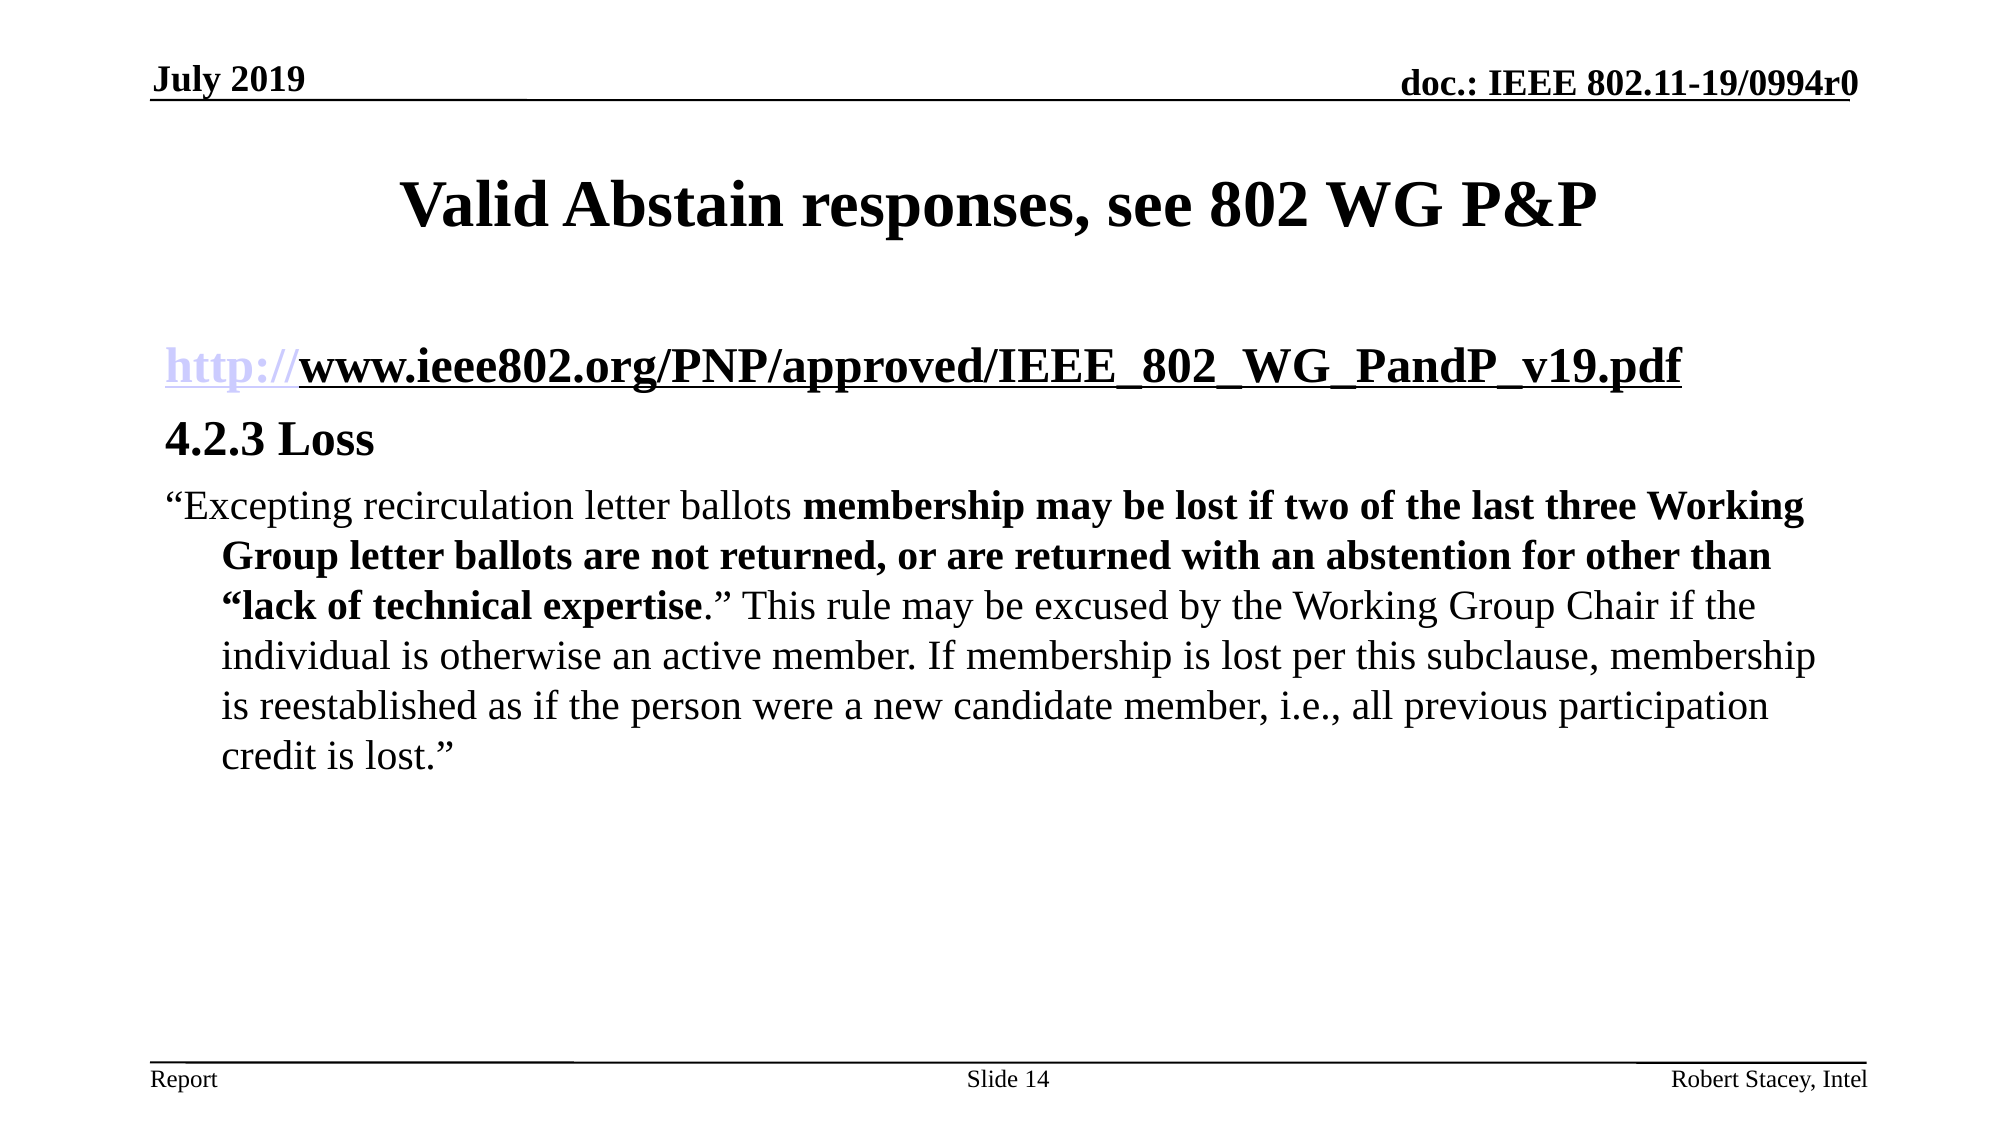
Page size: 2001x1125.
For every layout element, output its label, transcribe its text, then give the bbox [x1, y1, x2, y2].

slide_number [152, 54, 563, 100]
list http://www.ieee802.org/PNP/approved/IEEE_802_WG_PandP_v19.pdf 4.2.3 Loss “Excepting recirculation letter ballots membership may be lost if two of the last three Working Group letter ballots are not returned, or are returned with an abstention for other than “lack of technical expertise.” This rule may be excused by the Working Group Chair if the individual is otherwise an active member. If membership is lost per this subclause, membership is reestablished as if the person were a new candidate member, i.e., all previous participation credit is lost.” [149, 324, 1850, 1000]
slide_number Slide 14 [950, 1061, 1067, 1123]
footer Robert Stacey, Intel [1171, 1061, 1869, 1093]
title Valid Abstain responses, see 802 WG P&P [149, 112, 1850, 288]
